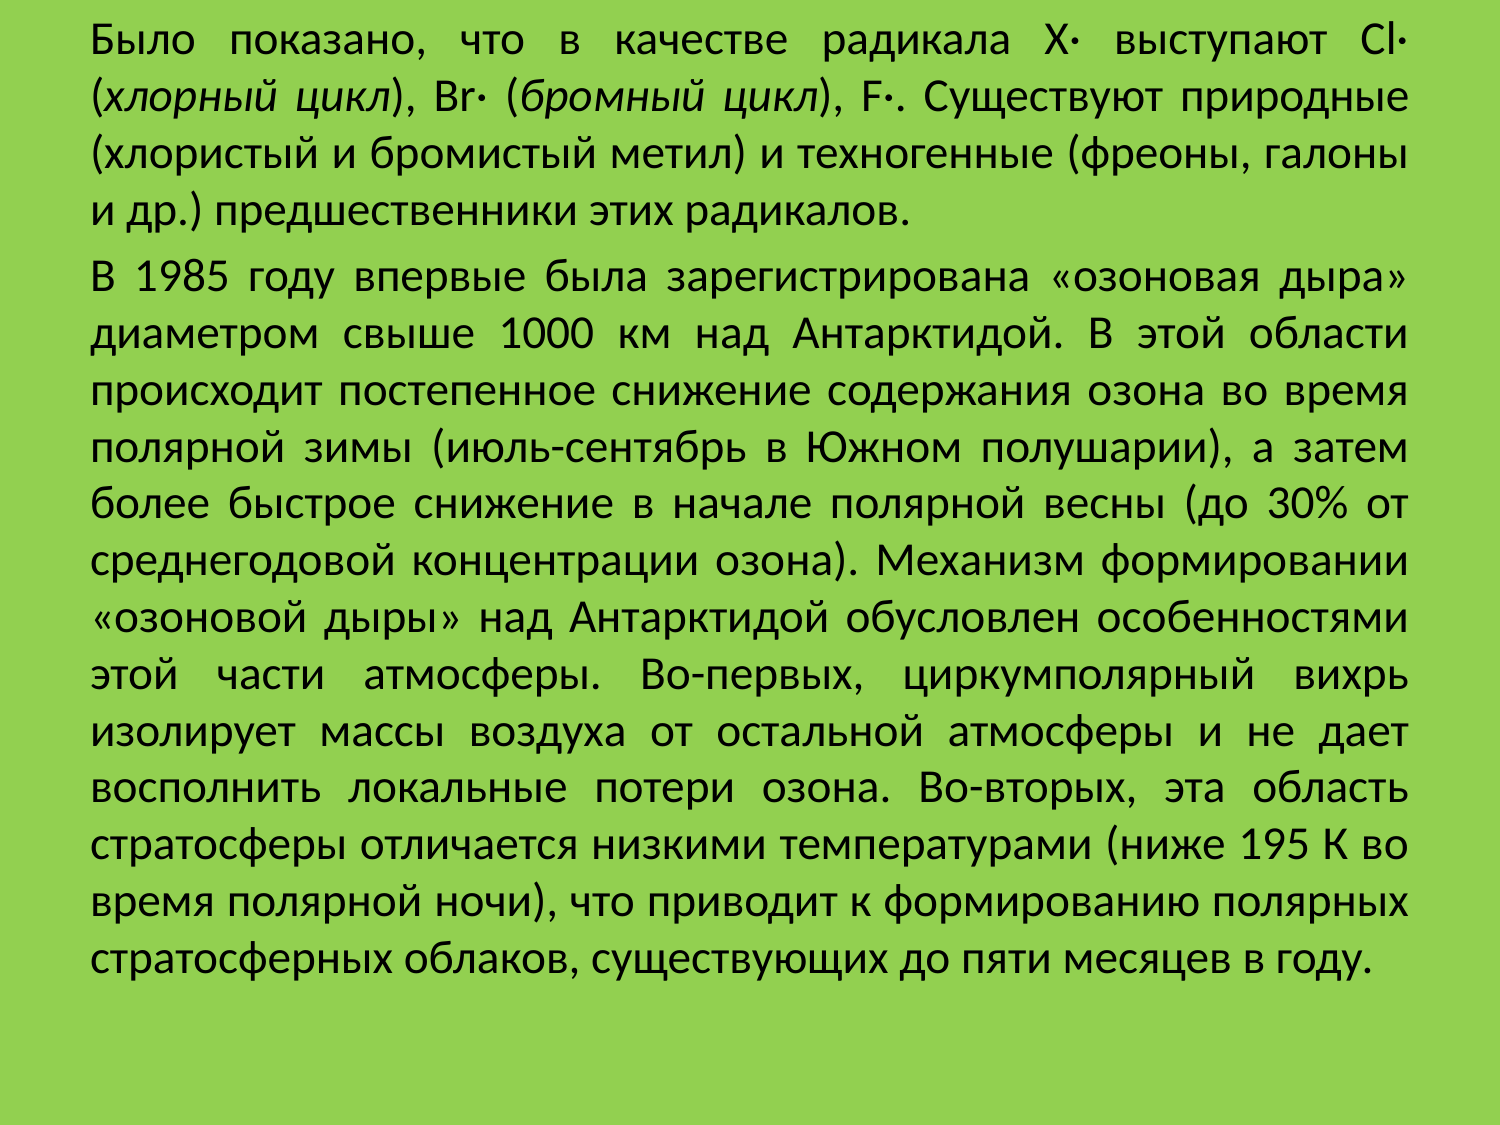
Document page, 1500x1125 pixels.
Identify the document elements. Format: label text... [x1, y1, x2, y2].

list Было показано, что в качестве радикала Х· выступают Cl· (хлорный цикл), Br· (бромный цикл), F·. Существуют природные (хлористый и бромистый метил) и техногенные (фреоны, галоны и др.) предшественники этих радикалов. В 1985 году впервые была зарегистрирована «озоновая дыра» диаметром свыше 1000 км над Антарктидой. В этой области происходит постепенное снижение содержания озона во время полярной зимы (июль-сентябрь в Южном полушарии), а затем более быстрое снижение в начале полярной весны (до 30% от среднегодовой концентрации озона). Механизм формировании «озоновой дыры» над Антарктидой обусловлен особенностями этой части атмосферы. Во-первых, циркумполярный вихрь изолирует массы воздуха от остальной атмосферы и не дает восполнить локальные потери озона. Во-вторых, эта область стратосферы отличается низкими температурами (ниже 195 К во время полярной ночи), что приводит к формированию полярных стратосферных облаков, существующих до пяти месяцев в году. [75, 0, 1425, 1005]
